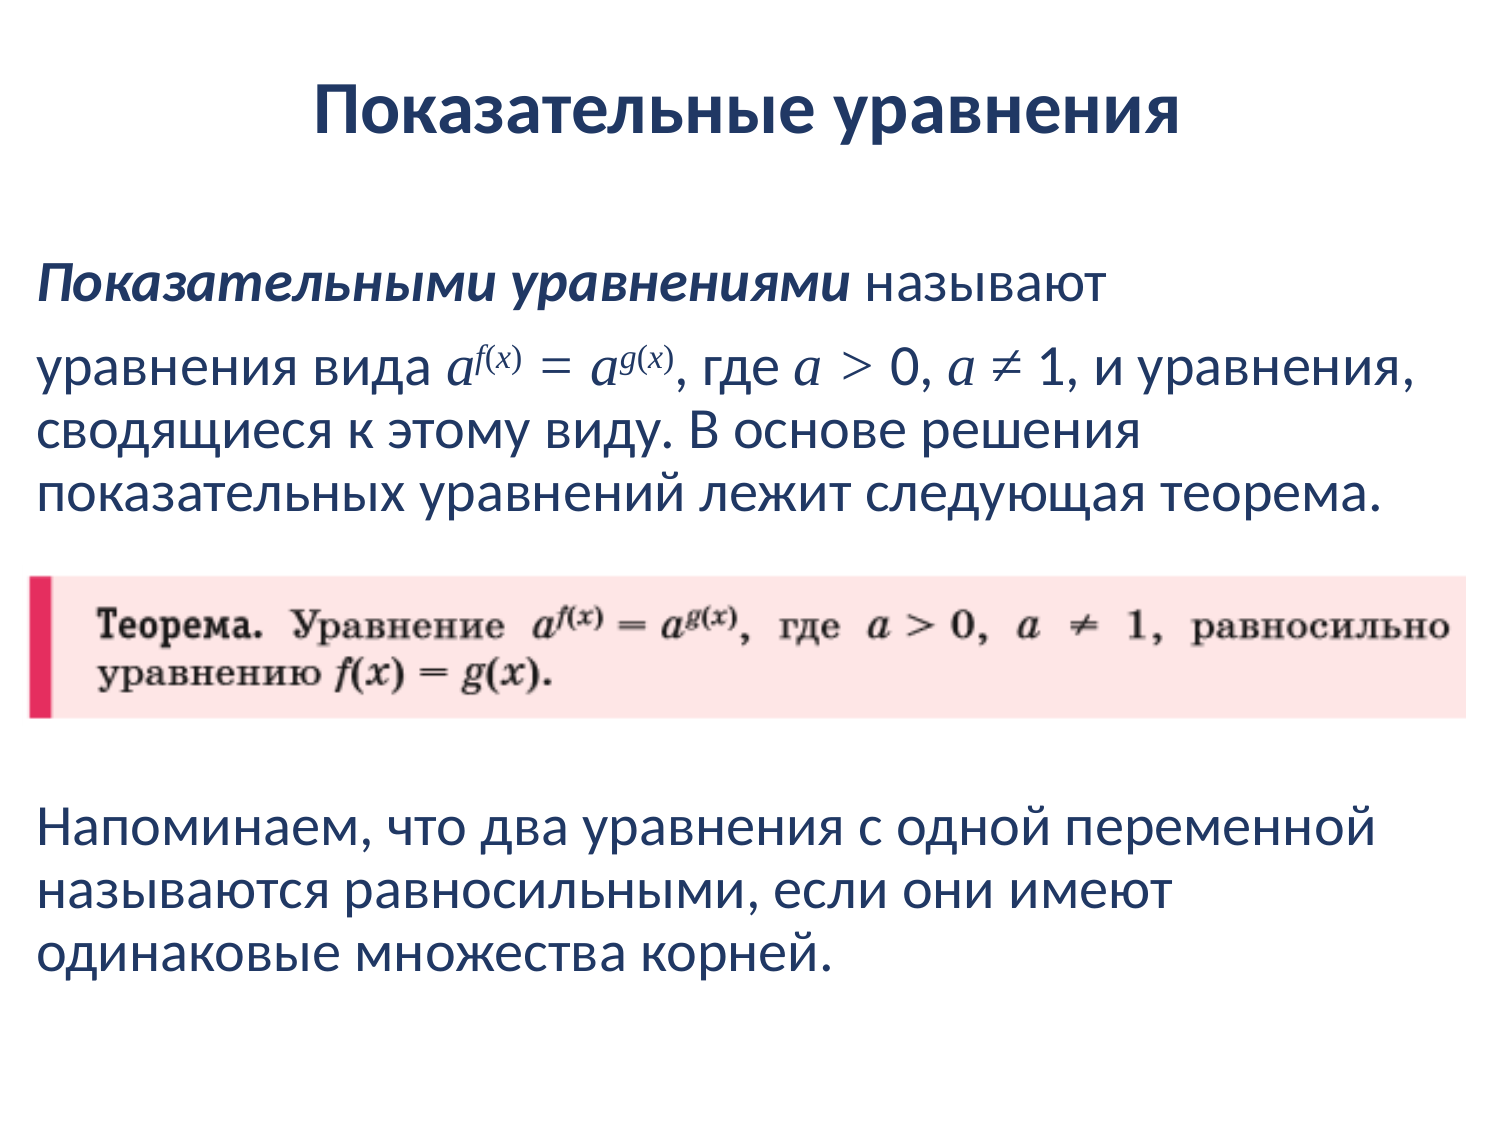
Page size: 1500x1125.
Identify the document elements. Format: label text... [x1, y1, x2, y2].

picture [21, 565, 1466, 726]
title Показательные уравнения [0, 44, 1500, 175]
list Показательными уравнениями называют уравнения вида af(x) = ag(x), где а > 0, a ≠ 1, и уравнения, сводящиеся к этому виду. В основе решения показательных уравнений лежит следующая теорема. Напоминаем, что два уравнения с одной переменной называются равносильными, если они имеют одинаковые множества корней. [21, 244, 1470, 1047]
